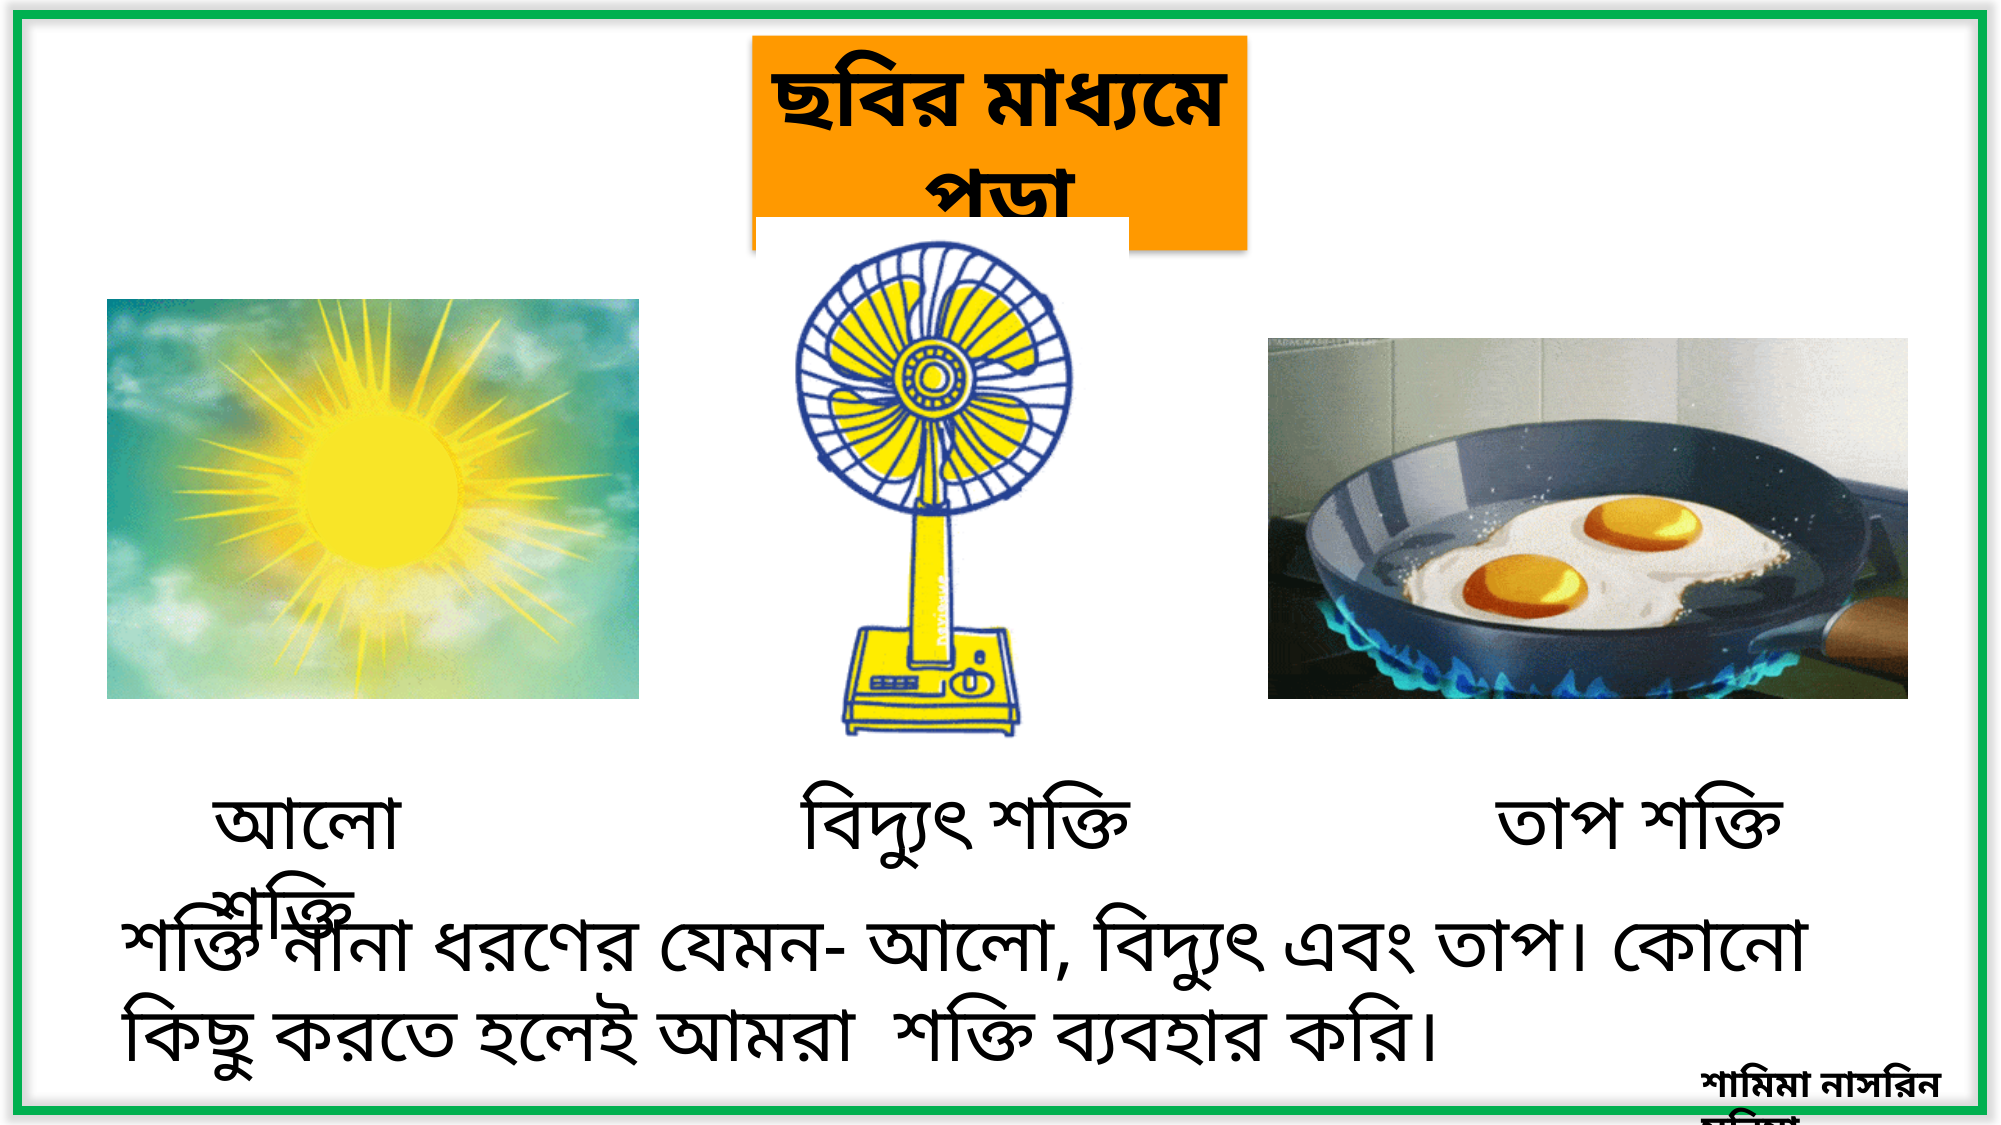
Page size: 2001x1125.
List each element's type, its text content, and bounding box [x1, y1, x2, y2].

picture [1268, 338, 1908, 699]
text_box তাপ শক্তি [1481, 767, 1855, 873]
text_box ছবির মাধ্যমে পড়া [752, 35, 1248, 251]
text_box শক্তি নানা ধরণের যেমন- আলো, বিদ্যুৎ এবং তাপ। কোনো কিছু করতে হলেই আমরা শক্তি ব্যবহার করি। [107, 889, 1893, 1084]
picture [756, 217, 1129, 755]
text_box বিদ্যুৎ শক্তি [787, 767, 1161, 873]
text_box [107, 299, 639, 699]
text_box আলো শক্তি [199, 767, 573, 963]
